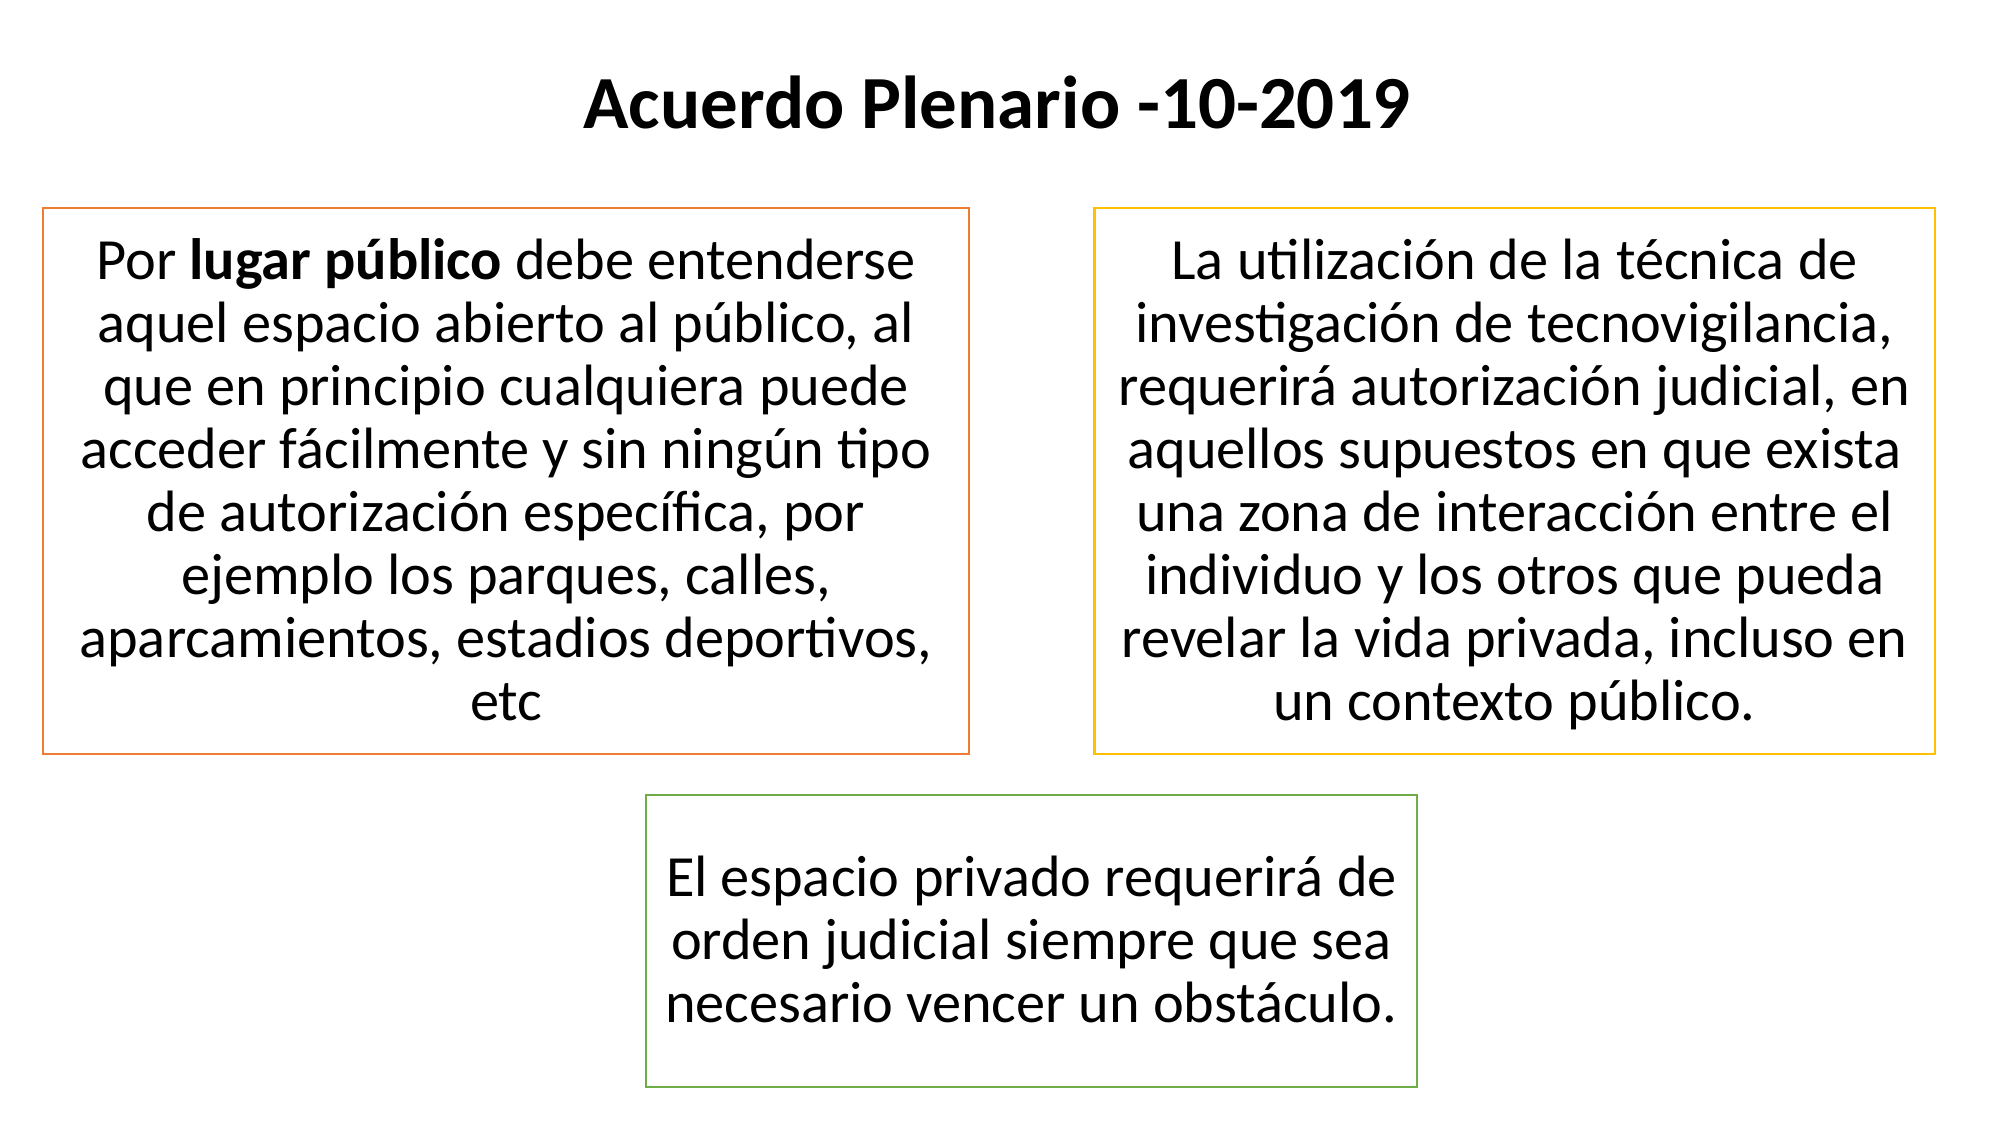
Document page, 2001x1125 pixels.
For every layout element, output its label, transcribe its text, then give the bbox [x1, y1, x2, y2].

text_box Acuerdo Plenario -10-2019 [568, 56, 1432, 208]
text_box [43, 208, 2000, 1087]
